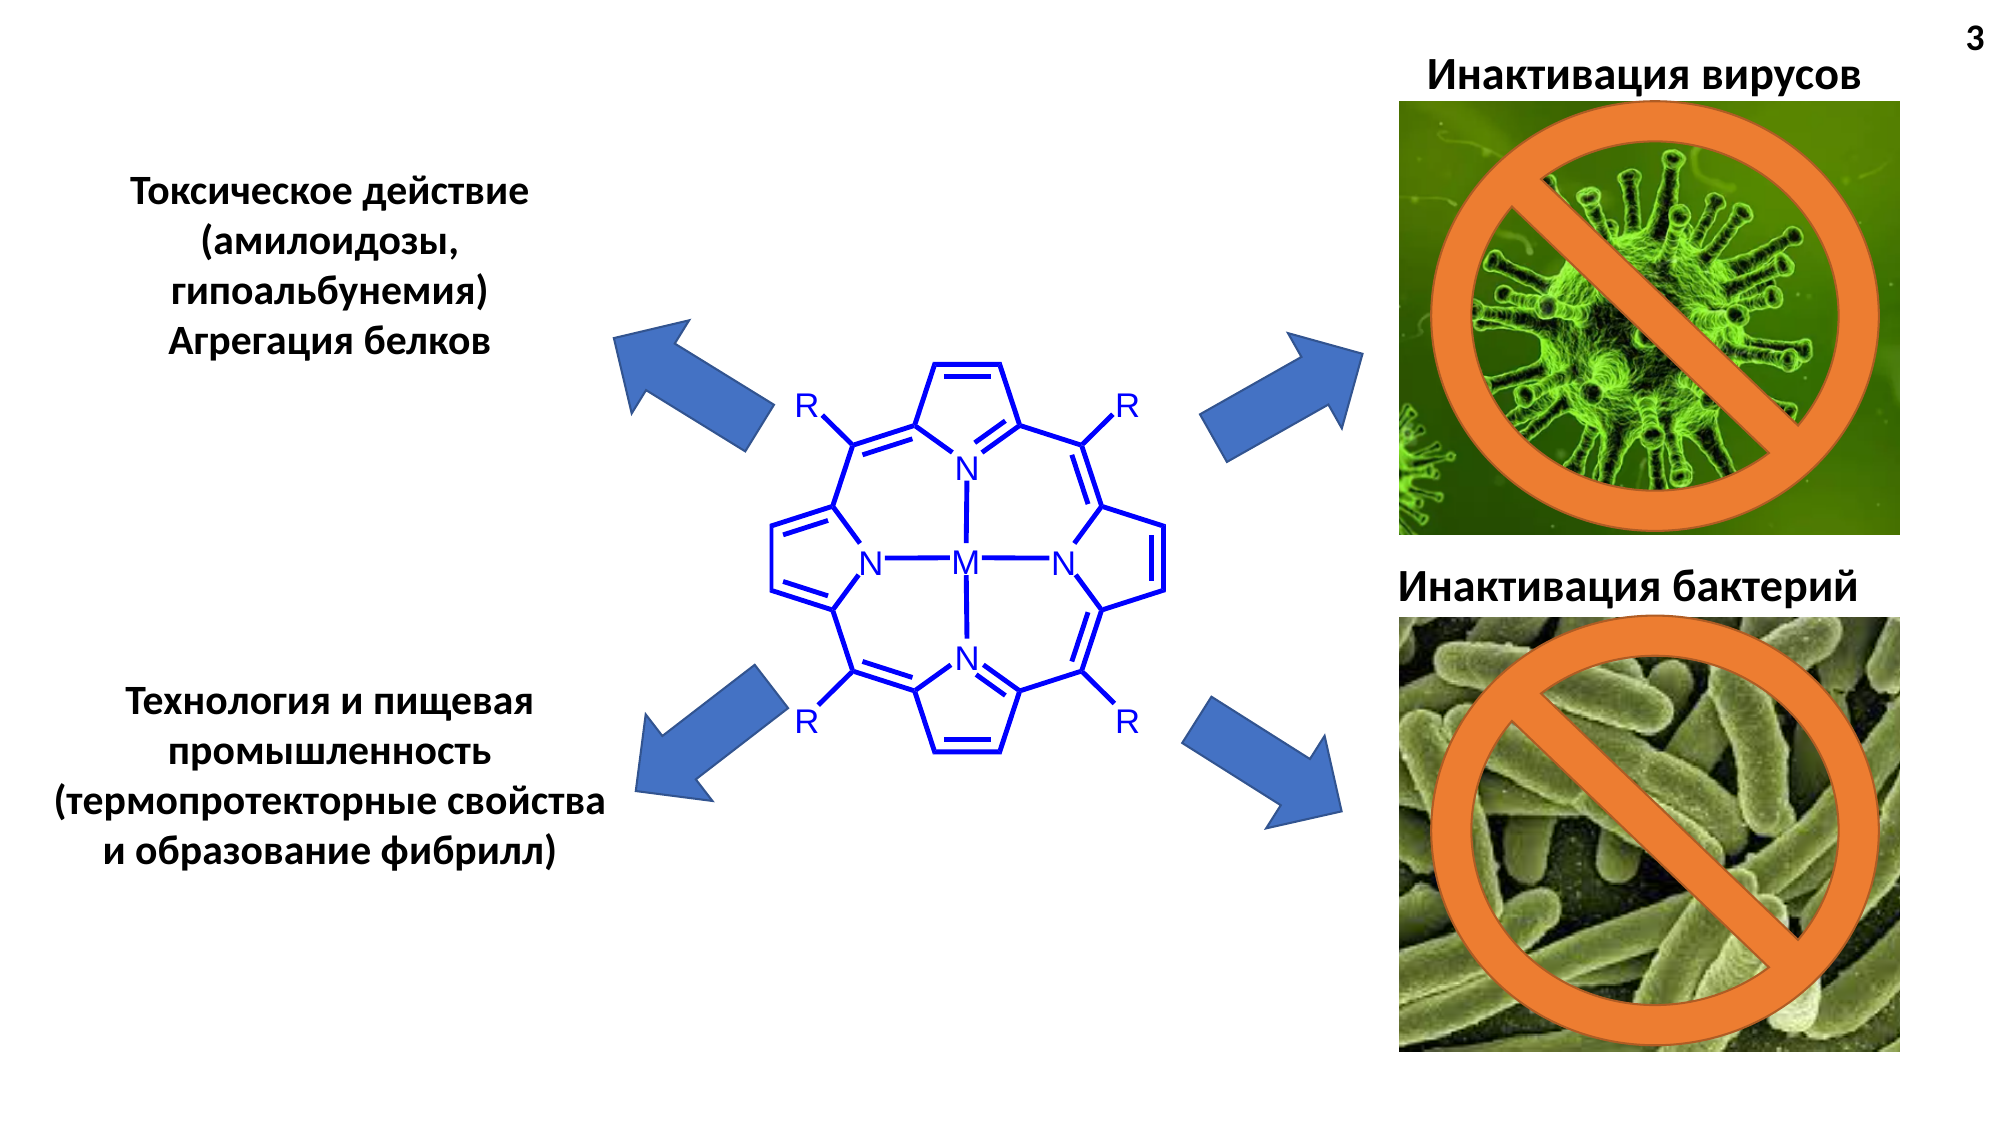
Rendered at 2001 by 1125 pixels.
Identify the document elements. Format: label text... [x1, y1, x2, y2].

text_box [612, 318, 769, 453]
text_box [769, 360, 1177, 766]
text_box Технология и пищевая промышленность (термопротекторные свойства и образование фибрилл) [33, 665, 626, 956]
text_box [634, 663, 769, 803]
text_box Инактивация вирусов [1399, 35, 1900, 101]
subtitle Токсическое действие (амилоидозы, гипоальбунемия) Агрегация белков [91, 155, 569, 409]
text_box [1198, 331, 1364, 464]
text_box 3 [1950, 5, 2000, 66]
text_box Инактивация бактерий [1377, 548, 1879, 665]
text_box [1180, 695, 1343, 830]
picture [1399, 617, 1900, 1052]
picture [1399, 101, 1900, 535]
